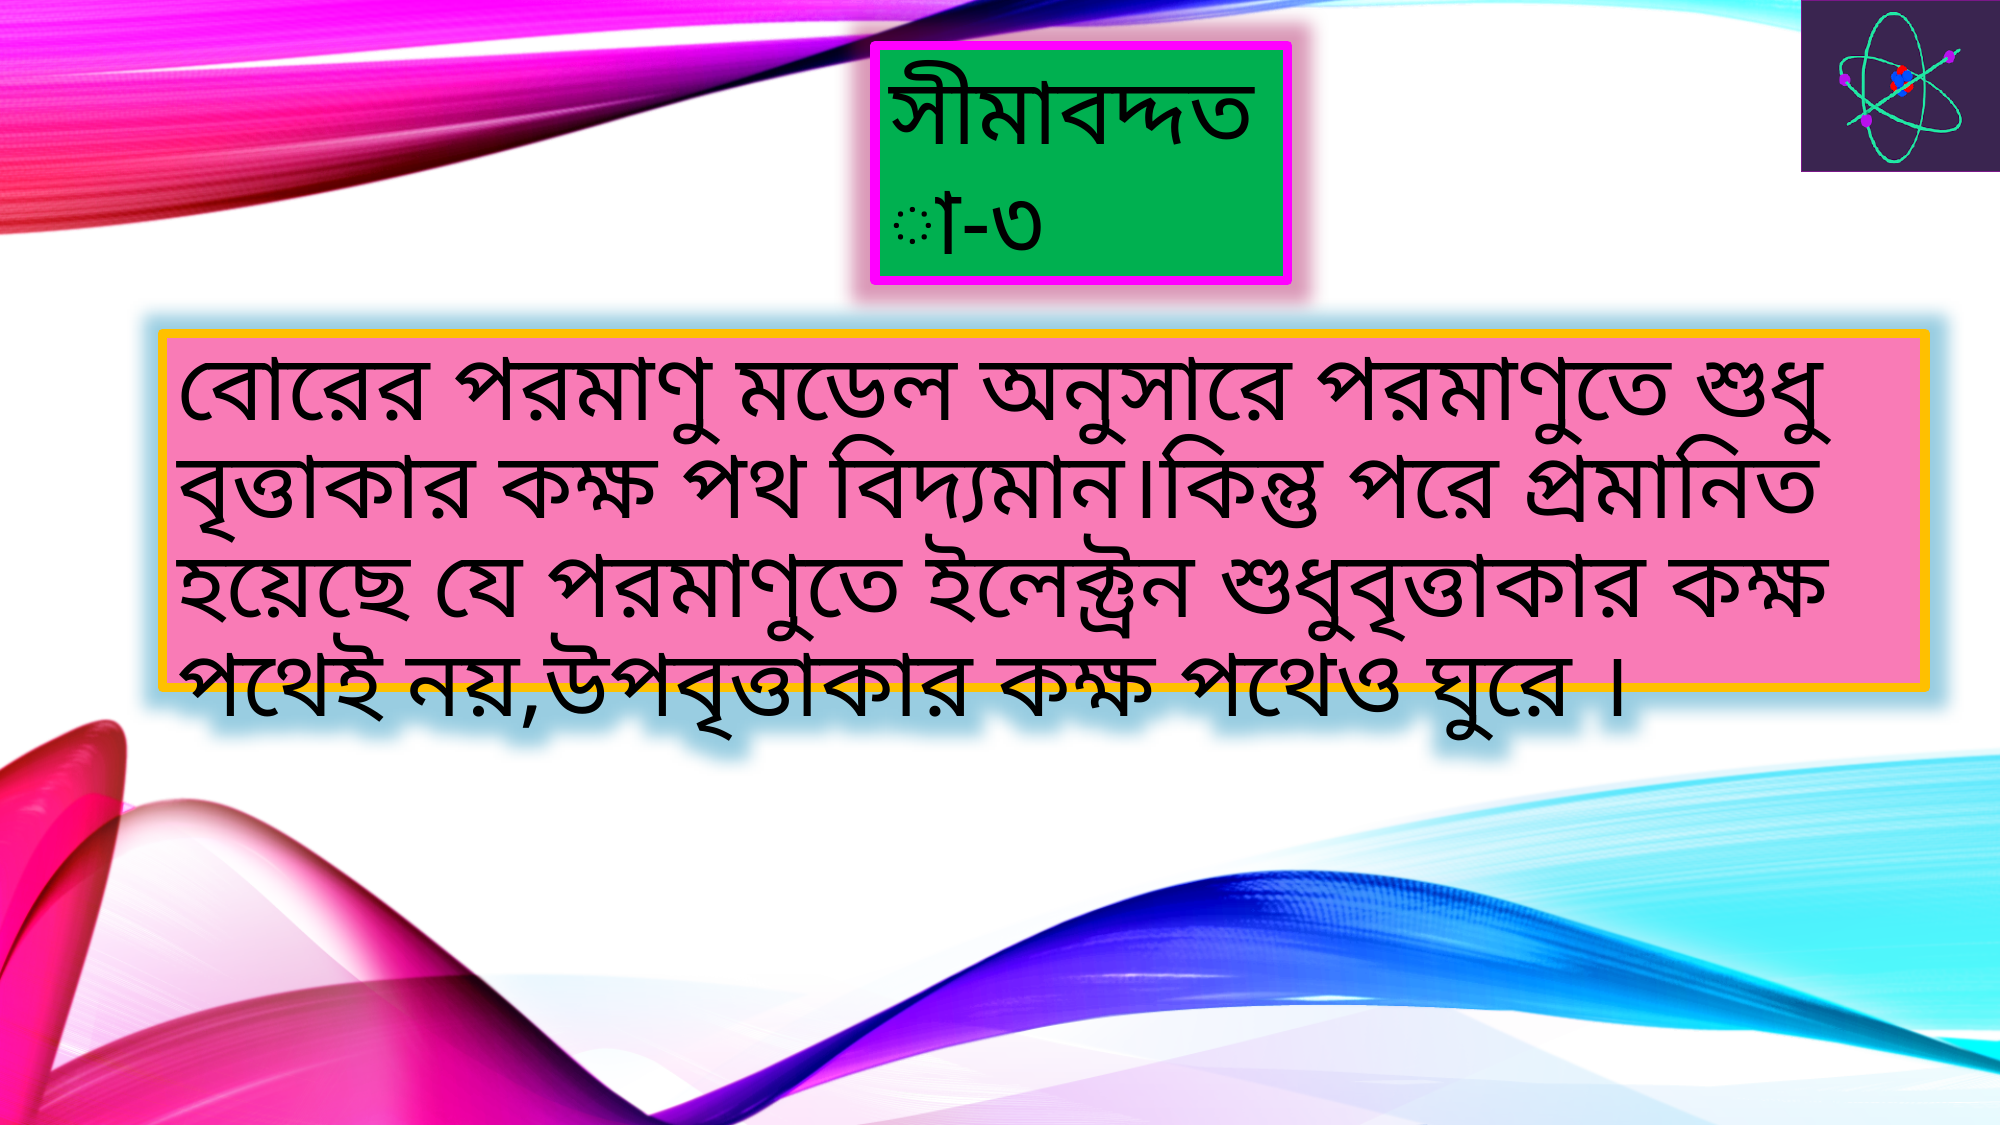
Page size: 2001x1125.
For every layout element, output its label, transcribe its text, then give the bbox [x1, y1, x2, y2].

picture [0, 0, 2000, 237]
picture [0, 717, 2000, 1125]
text_box সীমাবদ্দতা-৩ [875, 45, 1288, 281]
text_box বোরের পরমাণু মডেল অনুসারে পরমাণুতে শুধু বৃত্তাকার কক্ষ পথ বিদ্যমান।কিন্তু পরে প্রমানিত হয়েছে যে পরমাণুতে ইলেক্ট্রন শুধুবৃত্তাকার কক্ষ পথেই নয়,উপবৃত্তাকার কক্ষ পথেও ঘুরে । [162, 333, 1925, 688]
picture [1795, 1003, 1806, 1008]
